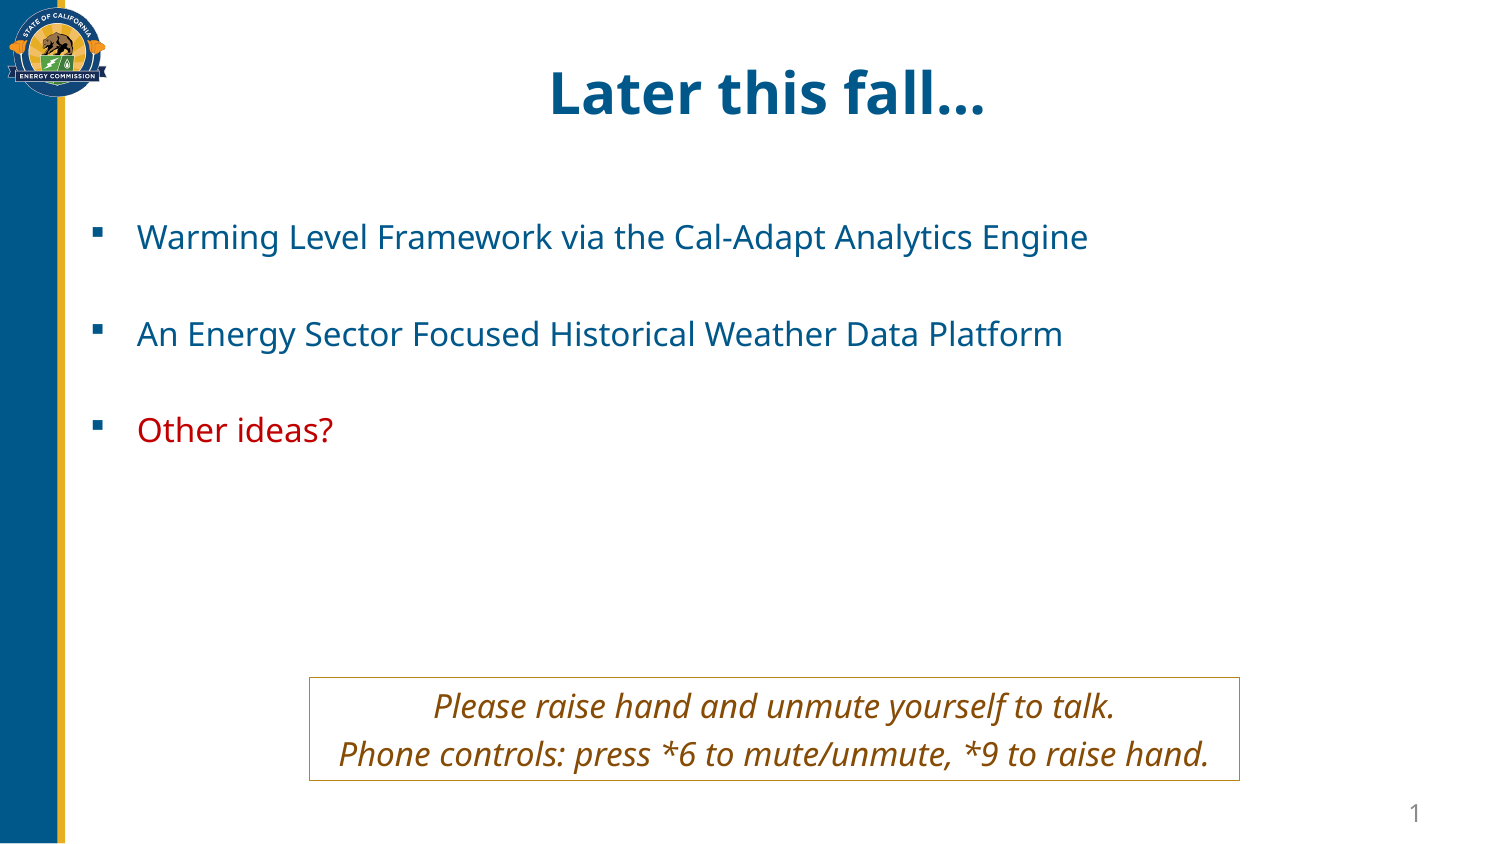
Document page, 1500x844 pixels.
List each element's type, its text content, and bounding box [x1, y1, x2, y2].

text_box Please raise hand and unmute yourself to talk. Phone controls: press *6 to mute/unmute, *9 to raise hand. [309, 677, 1240, 781]
list Warming Level Framework via the Cal-Adapt Analytics Engine An Energy Sector Focused Historical Weather Data Platform Other ideas? [75, 209, 1438, 842]
title Later this fall… [112, 21, 1438, 147]
picture [0, 0, 1500, 844]
slide_number 1 [1087, 792, 1438, 838]
